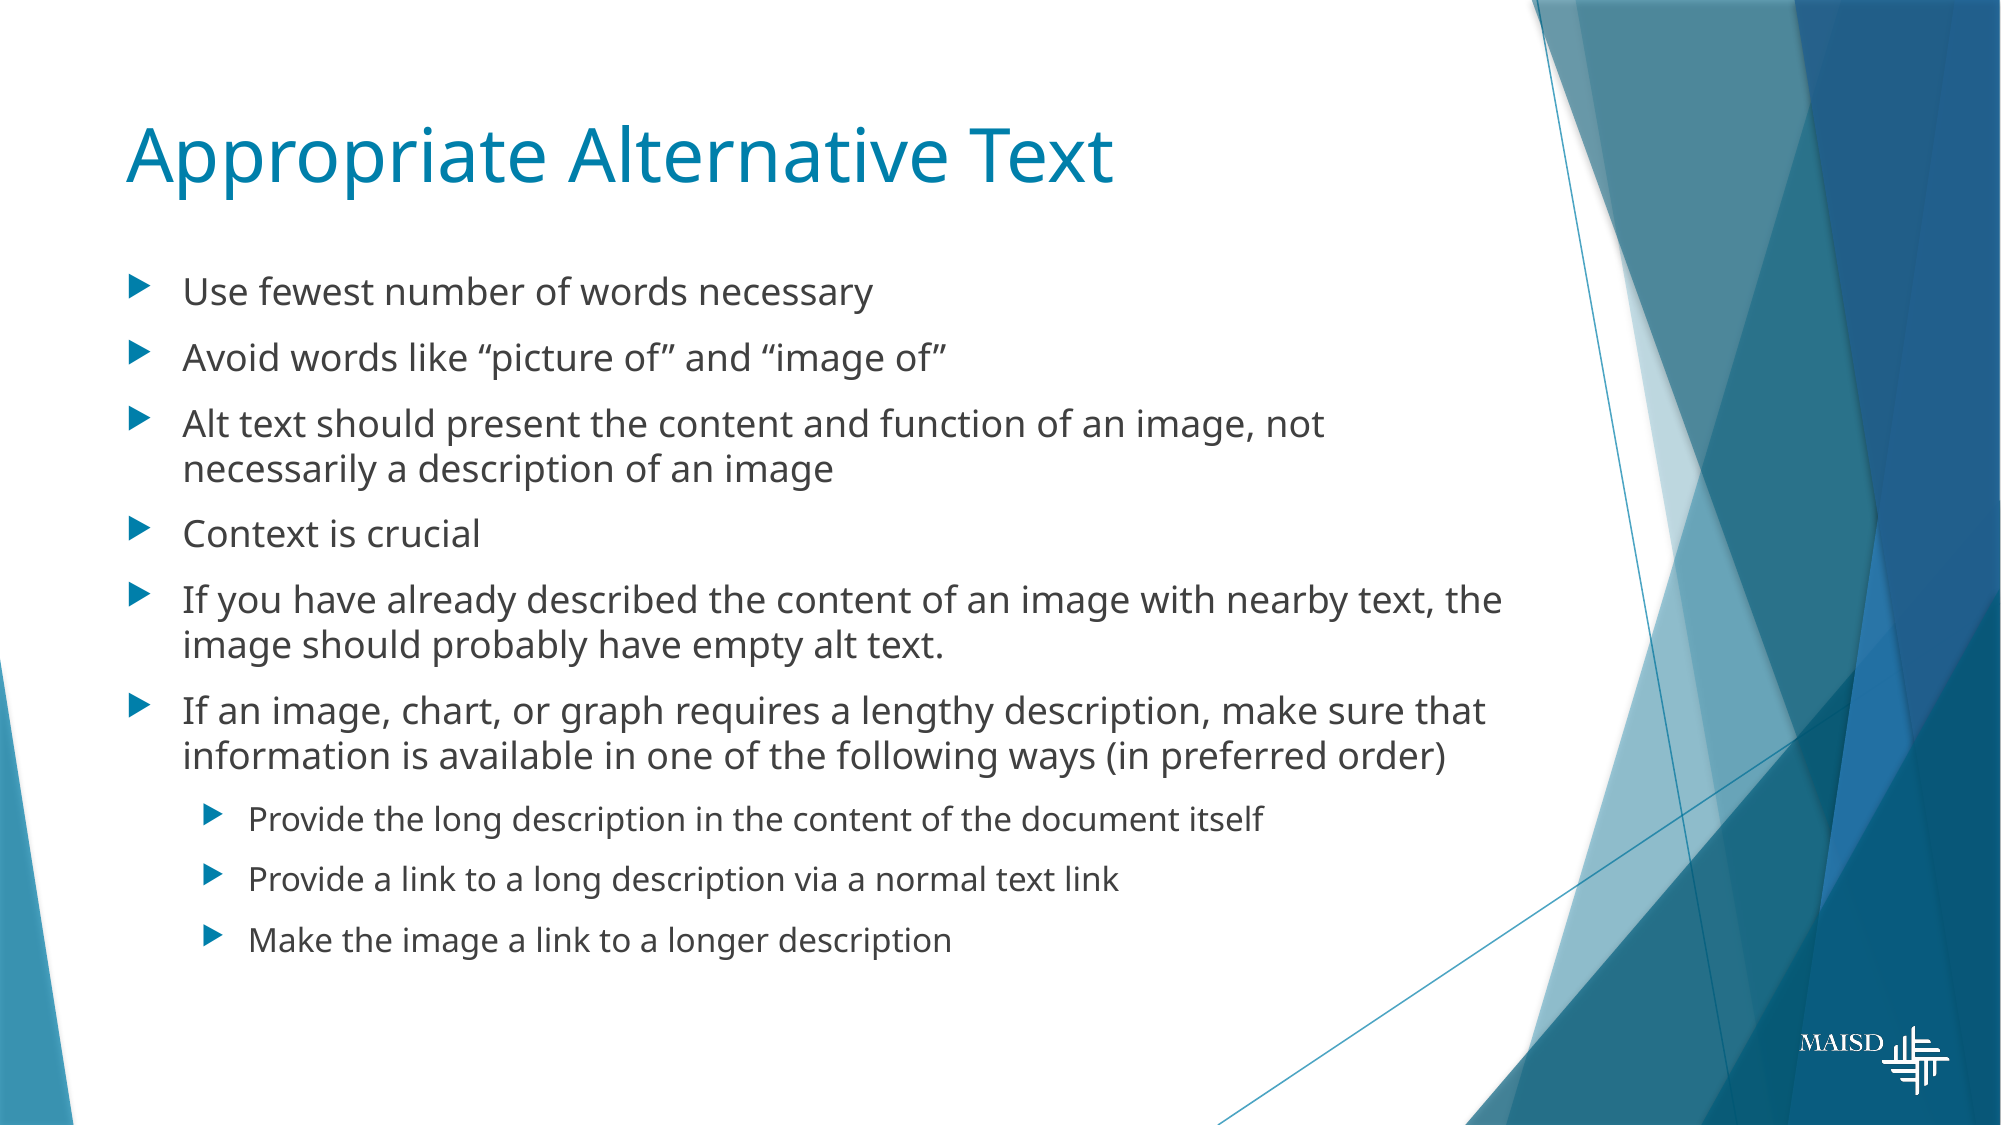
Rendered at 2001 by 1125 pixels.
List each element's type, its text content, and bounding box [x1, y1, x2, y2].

picture [1851, 1035, 1862, 1049]
picture [1814, 1035, 1820, 1050]
picture [1883, 1027, 1949, 1095]
picture [1789, 740, 1796, 746]
list Use fewest number of words necessary Avoid words like “picture of” and “image of” Alt text should present the content and function of an image, not necessarily a description of an image Context is crucial If you have already described the content of an image with nearby text, the image should probably have empty alt text. If an image, chart, or graph requires a lengthy description, make sure that information is available in one of the following ways (in preferred order) Provide the long description in the content of the document itself Provide a link to a long description via a normal text link Make the image a link to a longer description [111, 260, 1522, 1092]
picture [1830, 1035, 1837, 1050]
title Appropriate Alternative Text [111, 99, 1522, 260]
picture [1803, 1035, 1811, 1049]
picture [1879, 1037, 1883, 1049]
